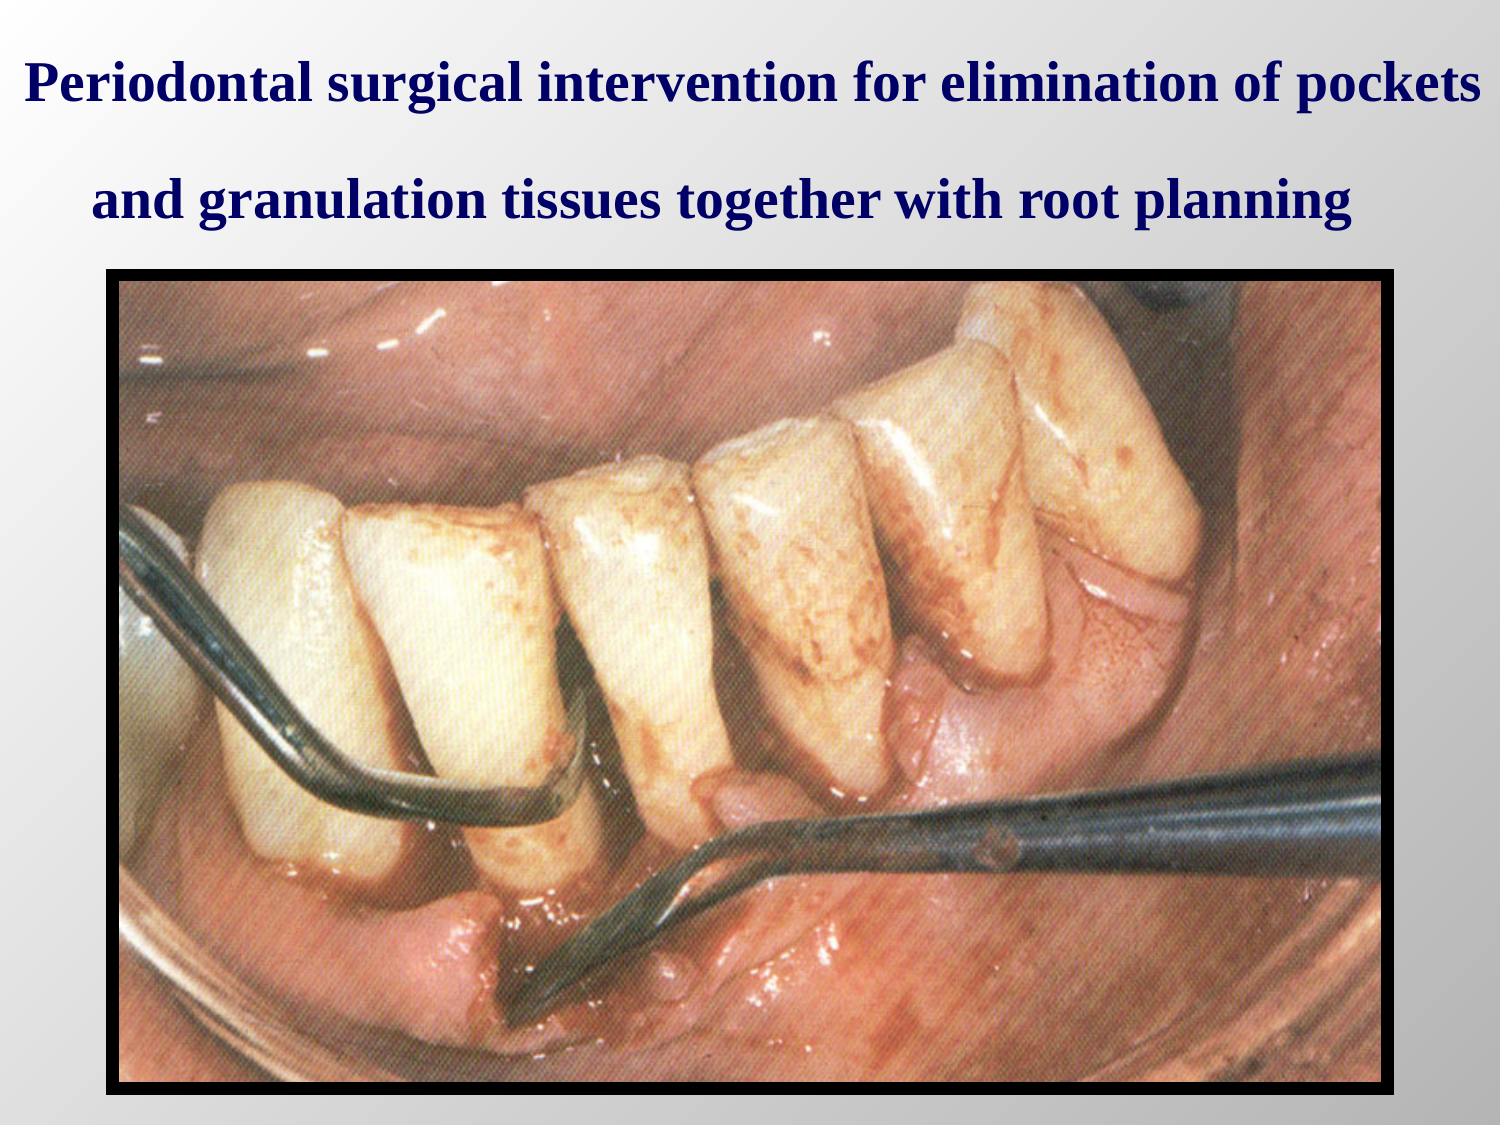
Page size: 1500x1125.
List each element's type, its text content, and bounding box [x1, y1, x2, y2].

text_box Periodontal surgical intervention for elimination of pockets and granulation tissues together with root planning [0, 0, 1500, 325]
text_box [112, 325, 1388, 1089]
